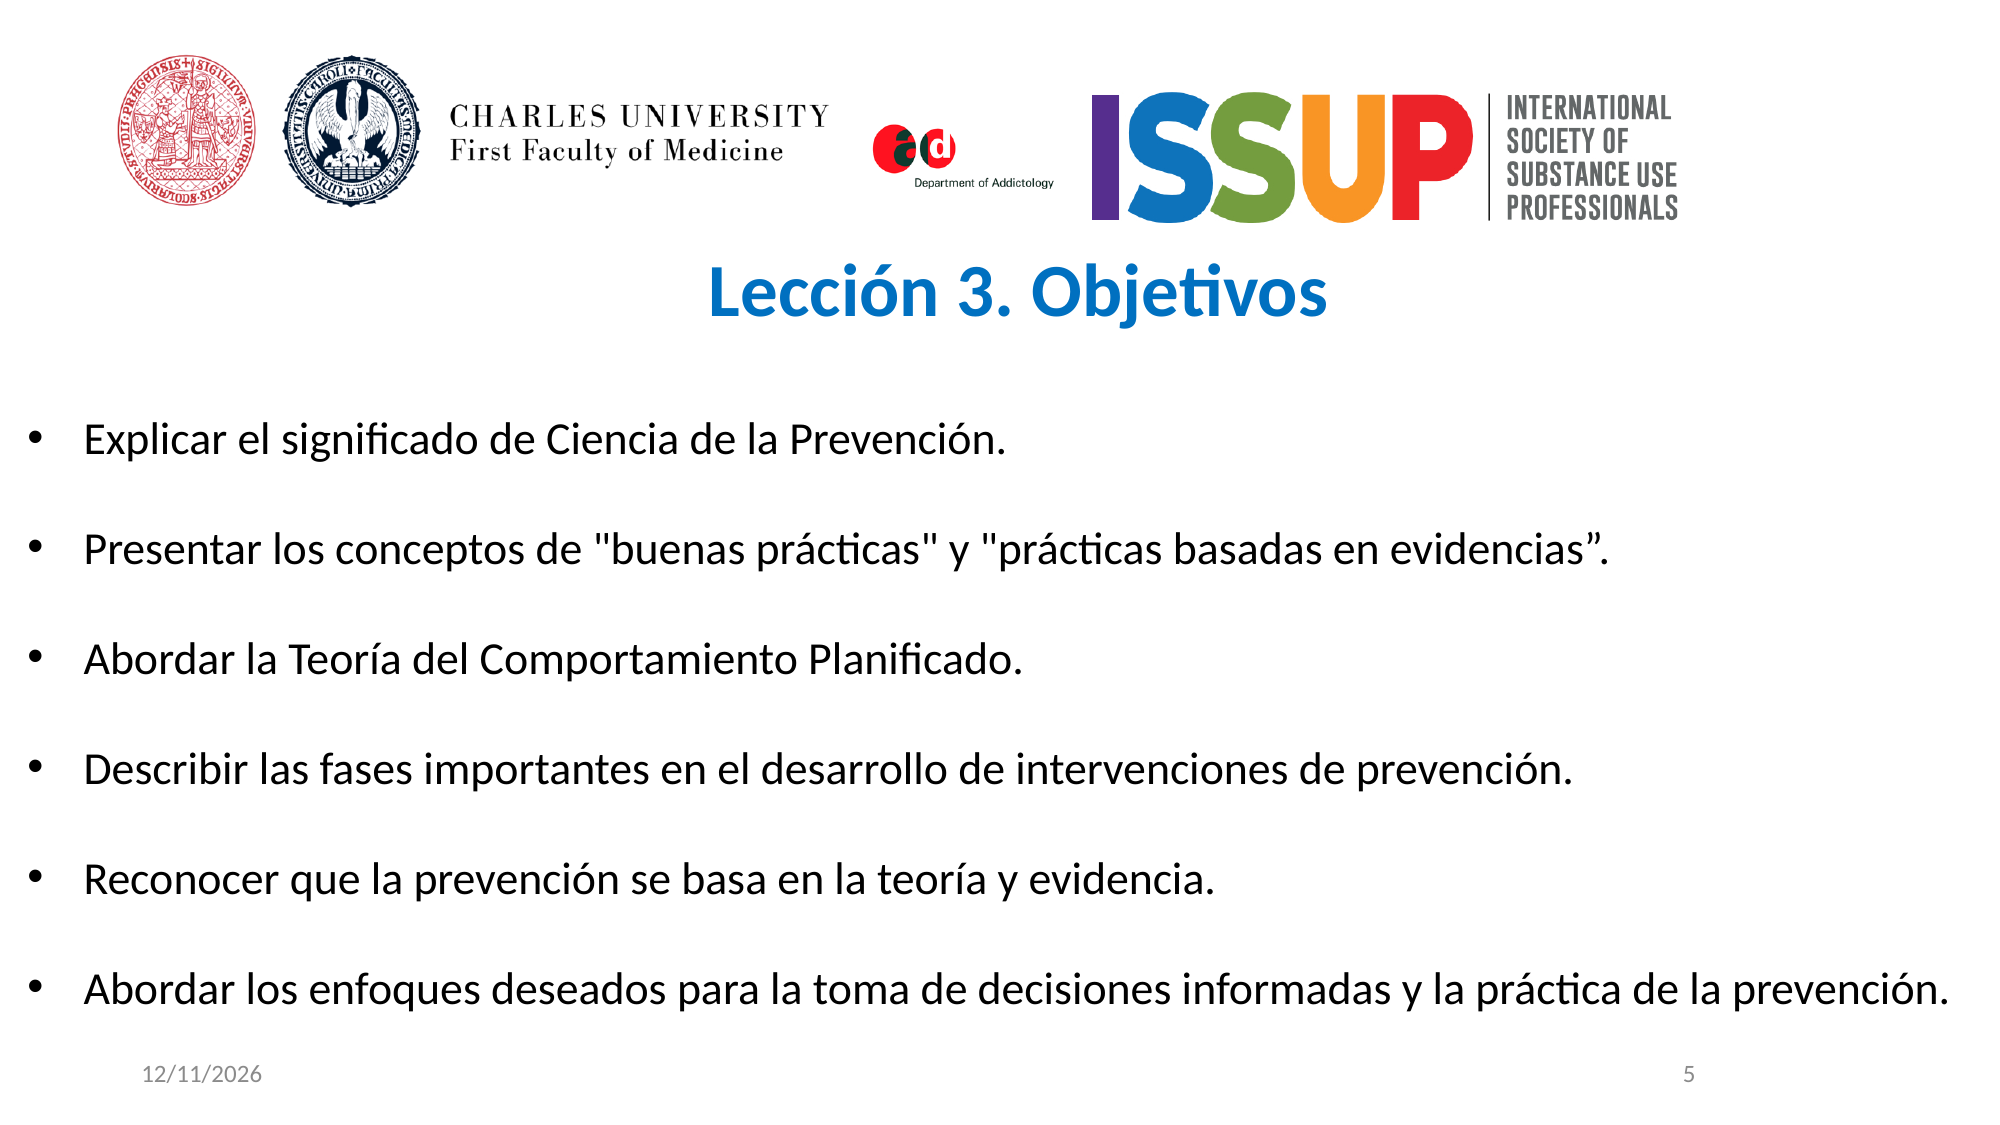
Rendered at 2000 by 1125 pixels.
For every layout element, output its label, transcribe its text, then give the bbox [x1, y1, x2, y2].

text_box Explicar el significado de Ciencia de la Prevención. Presentar los conceptos de "buenas prácticas" y "prácticas basadas en evidencias”. Abordar la Teoría del Comportamiento Planificado. Describir las fases importantes en el desarrollo de intervenciones de prevención. Reconocer que la prevención se basa en la teoría y evidencia. Abordar los enfoques deseados para la toma de decisiones informadas y la práctica de la prevención. [12, 401, 1981, 1021]
picture [1092, 90, 1678, 223]
picture [111, 43, 834, 222]
text_box I [126, 59, 1711, 233]
text_box Lección 3. Objetivos [92, 233, 1945, 339]
picture [853, 76, 1074, 236]
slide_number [126, 1042, 540, 1103]
slide_number 5 [1297, 1042, 1711, 1103]
